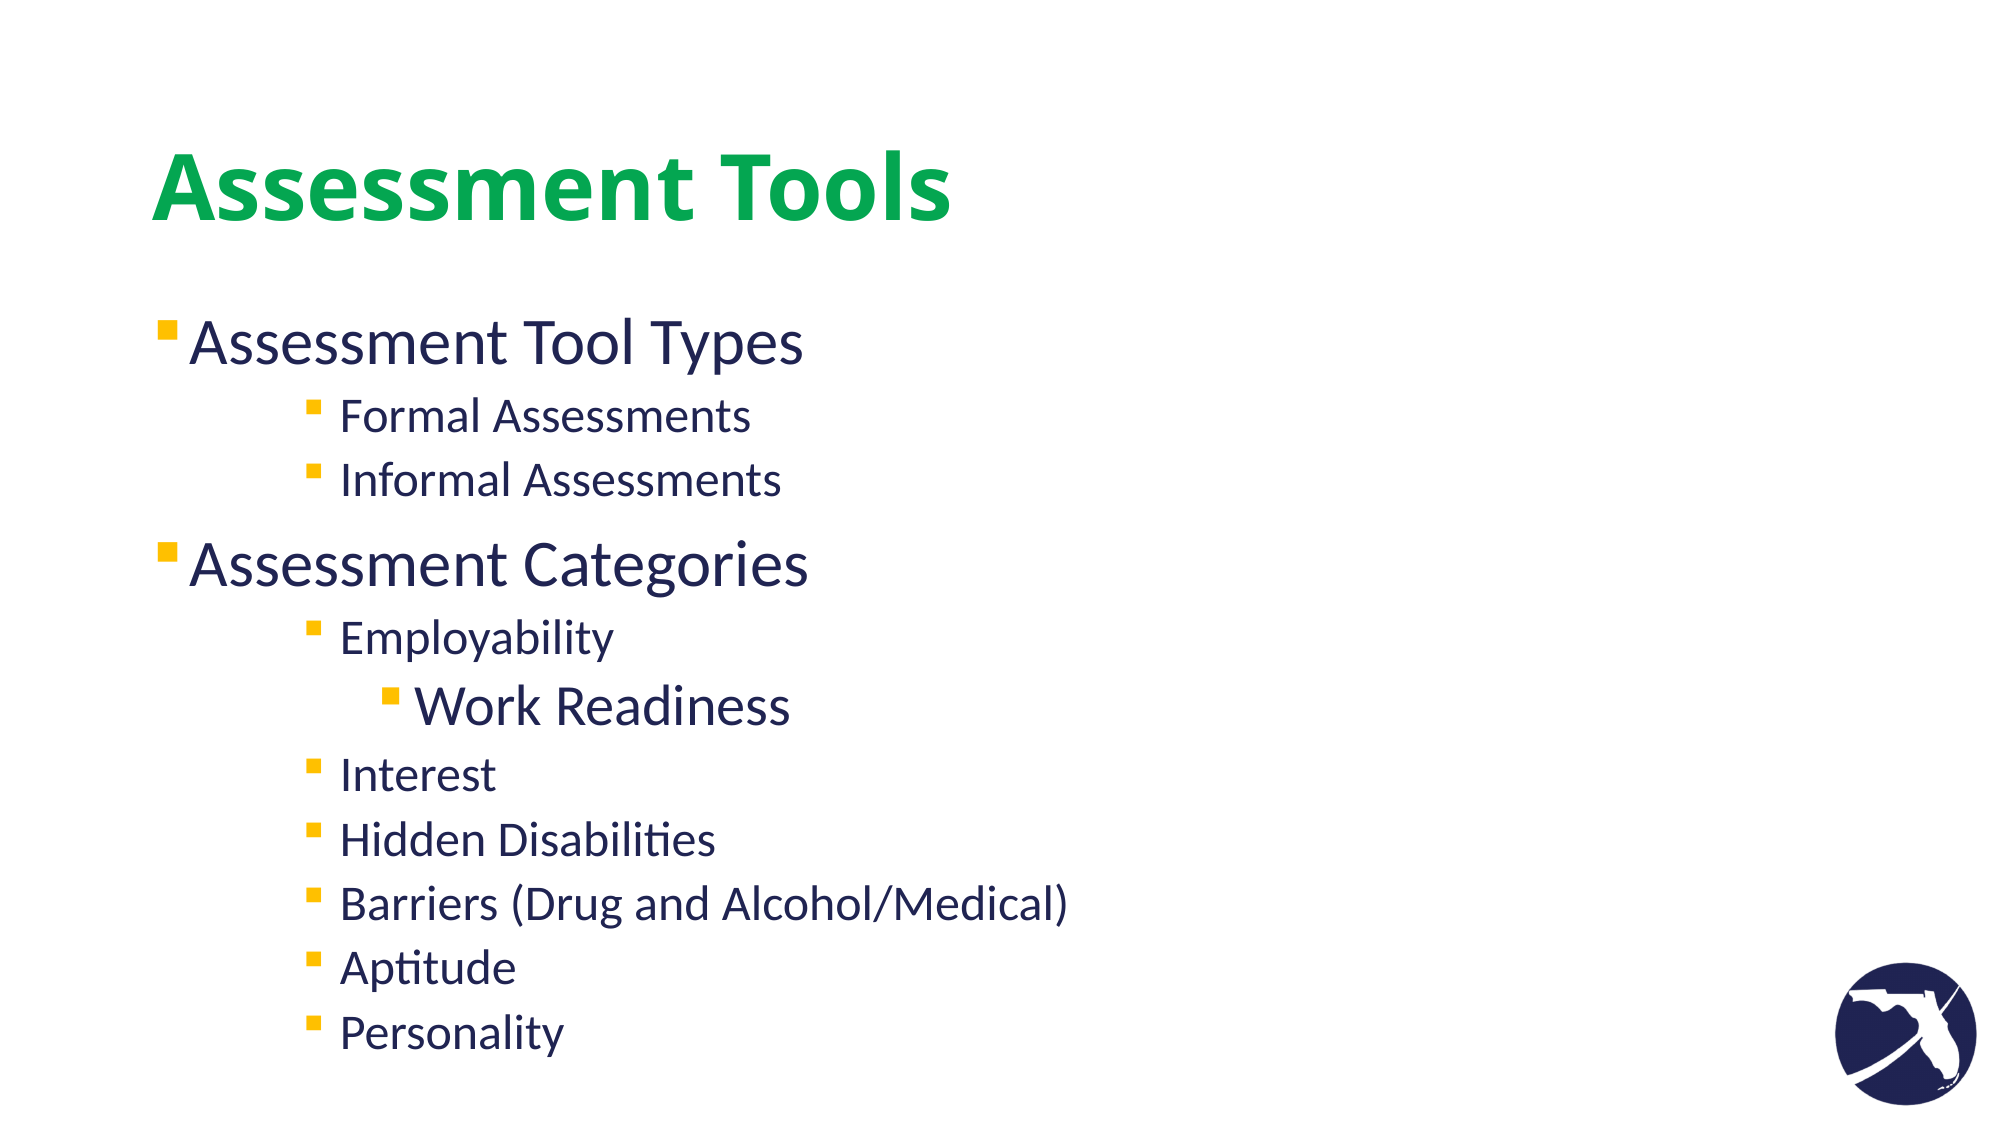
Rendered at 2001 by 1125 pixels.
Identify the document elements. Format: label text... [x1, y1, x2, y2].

title Assessment Tools [137, 82, 1863, 299]
list Assessment Tool Types Formal Assessments Informal Assessments Assessment Categories Employability Work Readiness Interest Hidden Disabilities Barriers (Drug and Alcohol/Medical) Aptitude Personality [137, 299, 1863, 1125]
picture [1834, 961, 1979, 1109]
